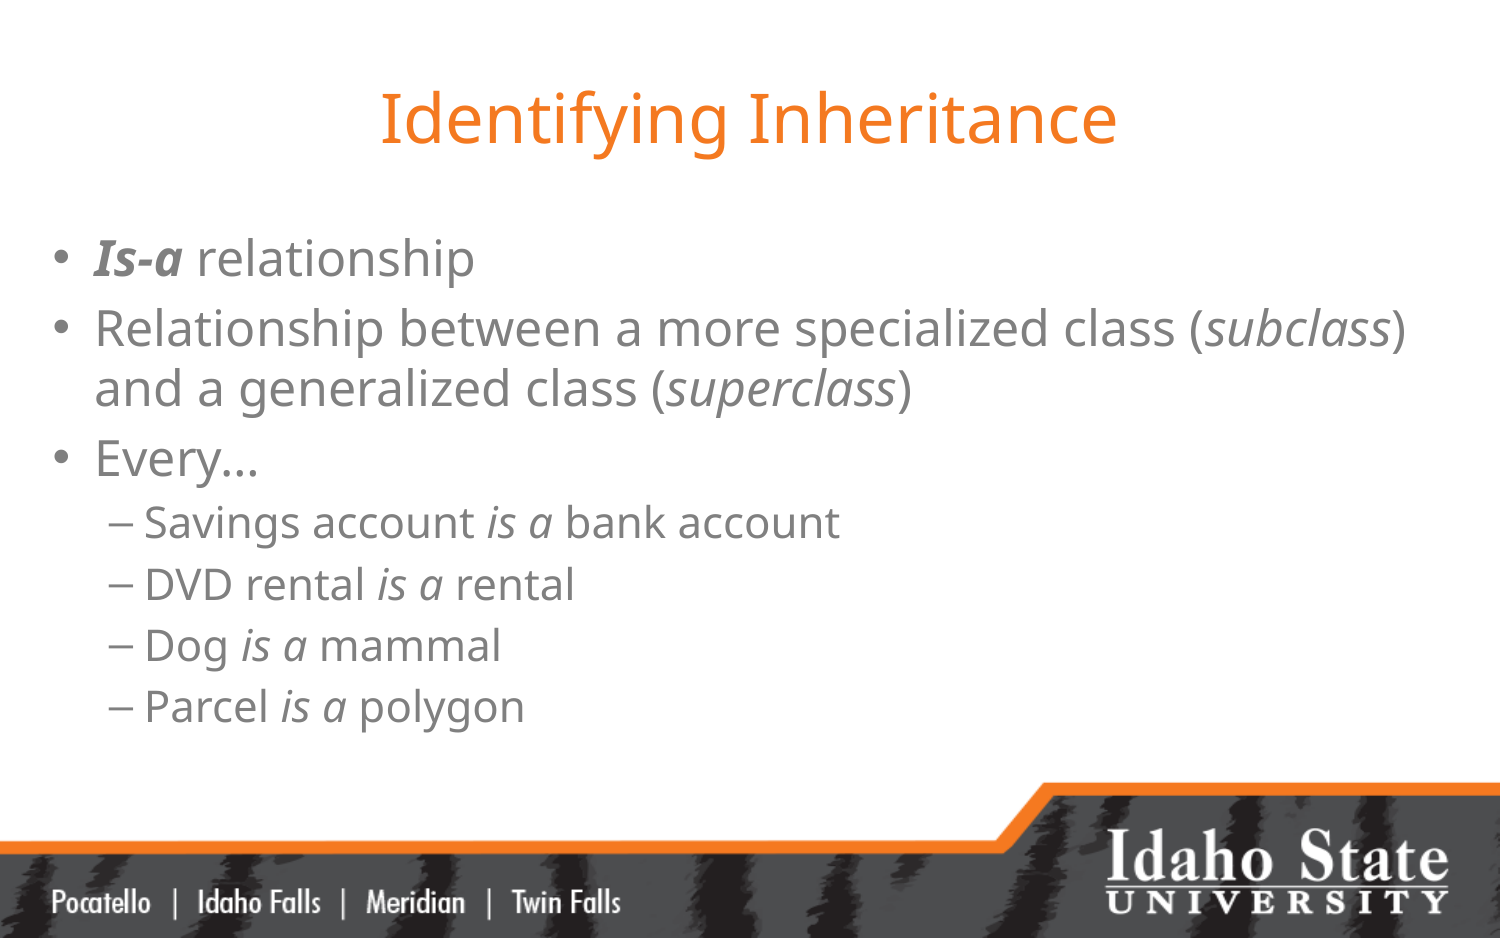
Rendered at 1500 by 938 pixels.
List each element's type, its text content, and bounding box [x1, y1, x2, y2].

list Is-a relationship Relationship between a more specialized class (subclass) and a generalized class (superclass) Every… Savings account is a bank account DVD rental is a rental Dog is a mammal Parcel is a polygon [37, 218, 1463, 838]
title Identifying Inheritance [74, 37, 1426, 195]
picture [0, 0, 1500, 938]
